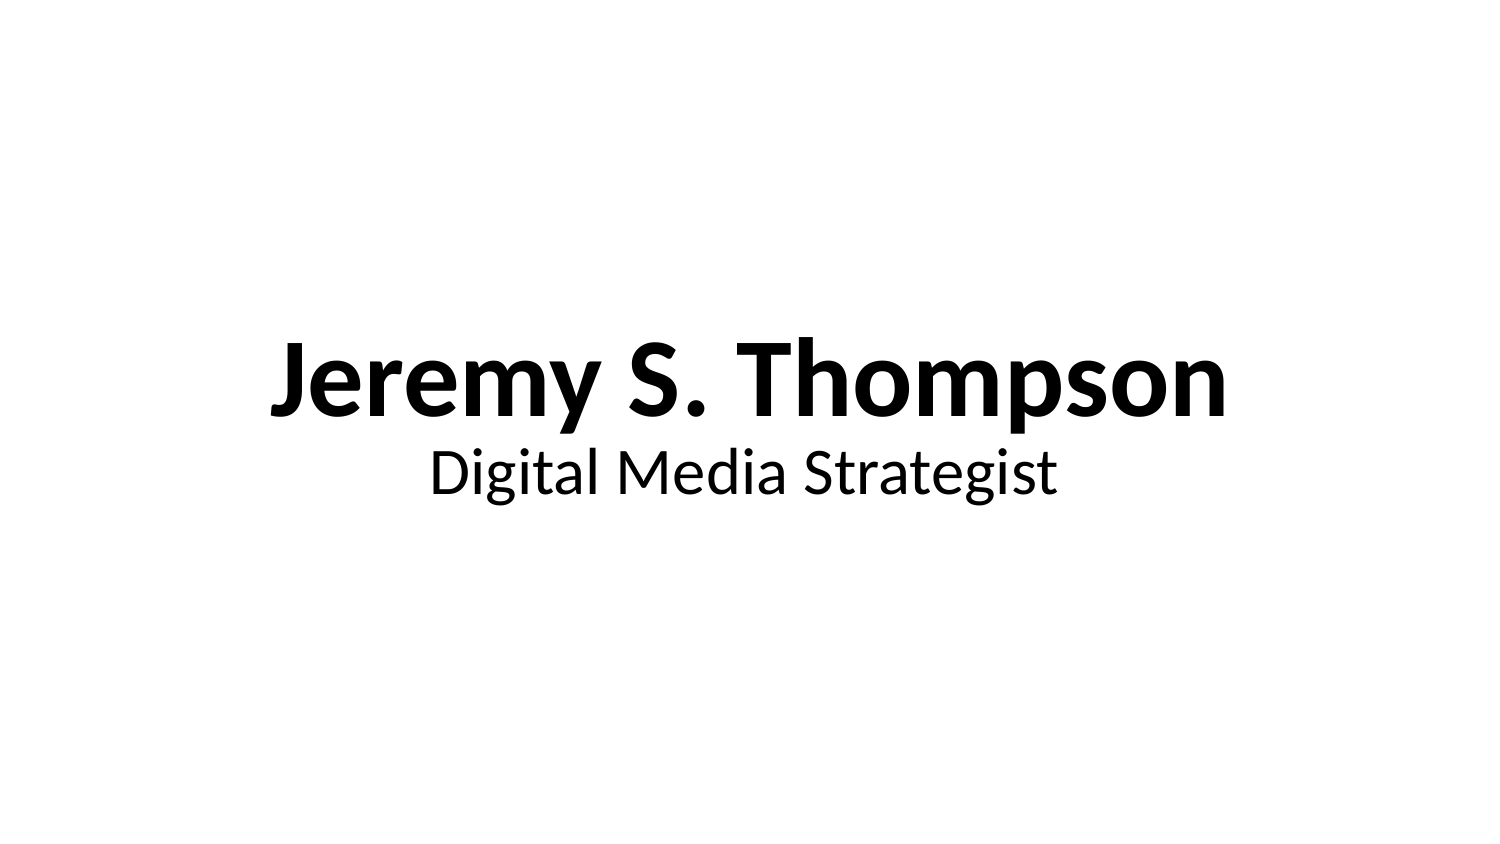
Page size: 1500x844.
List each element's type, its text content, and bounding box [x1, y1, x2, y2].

text_box Digital Media Strategist [414, 420, 1090, 516]
text_box Jeremy S. Thompson [255, 296, 1246, 446]
